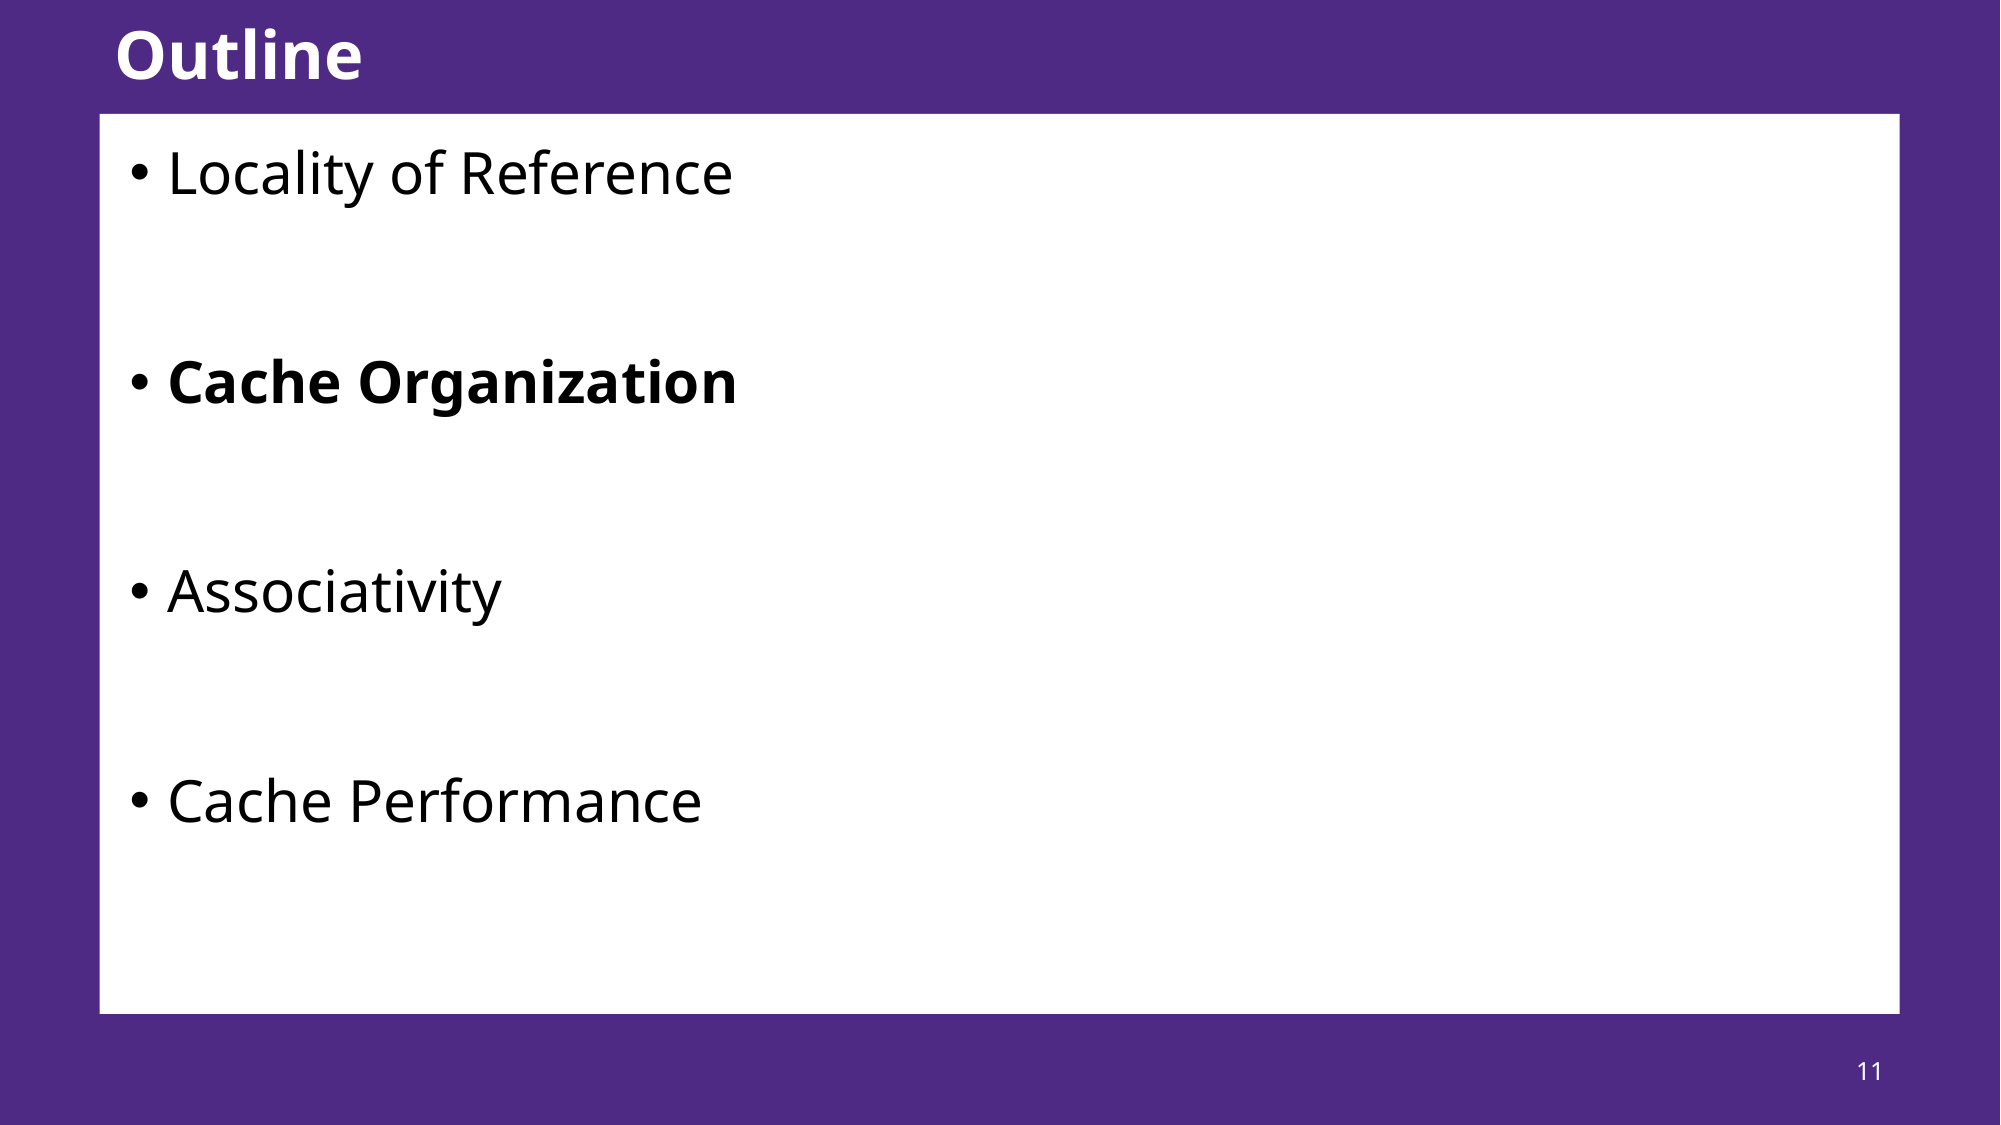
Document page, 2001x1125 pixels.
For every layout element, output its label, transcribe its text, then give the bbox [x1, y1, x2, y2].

list Locality of Reference Cache Organization Associativity Cache Performance [99, 114, 1900, 1014]
slide_number 11 [1749, 1042, 1900, 1103]
title Outline [99, 1, 1900, 114]
